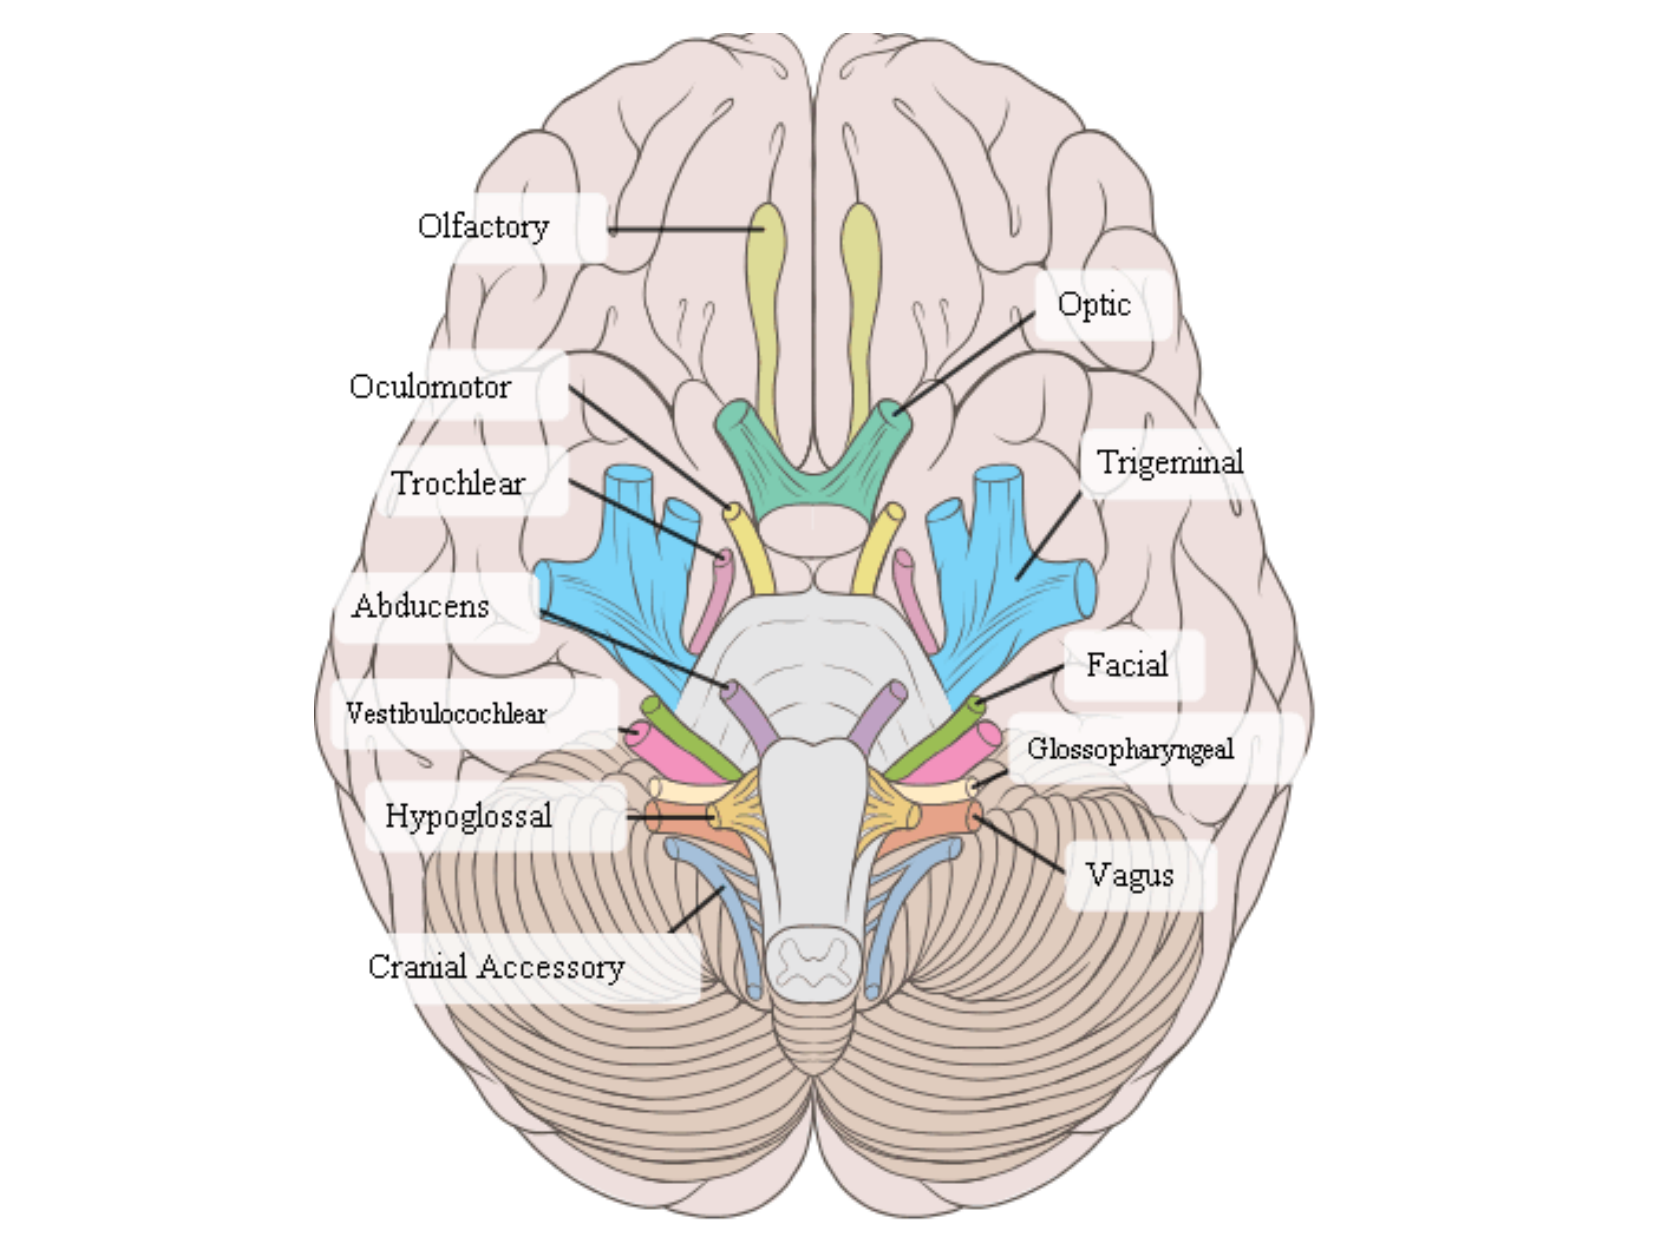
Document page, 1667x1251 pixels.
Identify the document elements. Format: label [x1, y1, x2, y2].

picture [314, 33, 1353, 1250]
